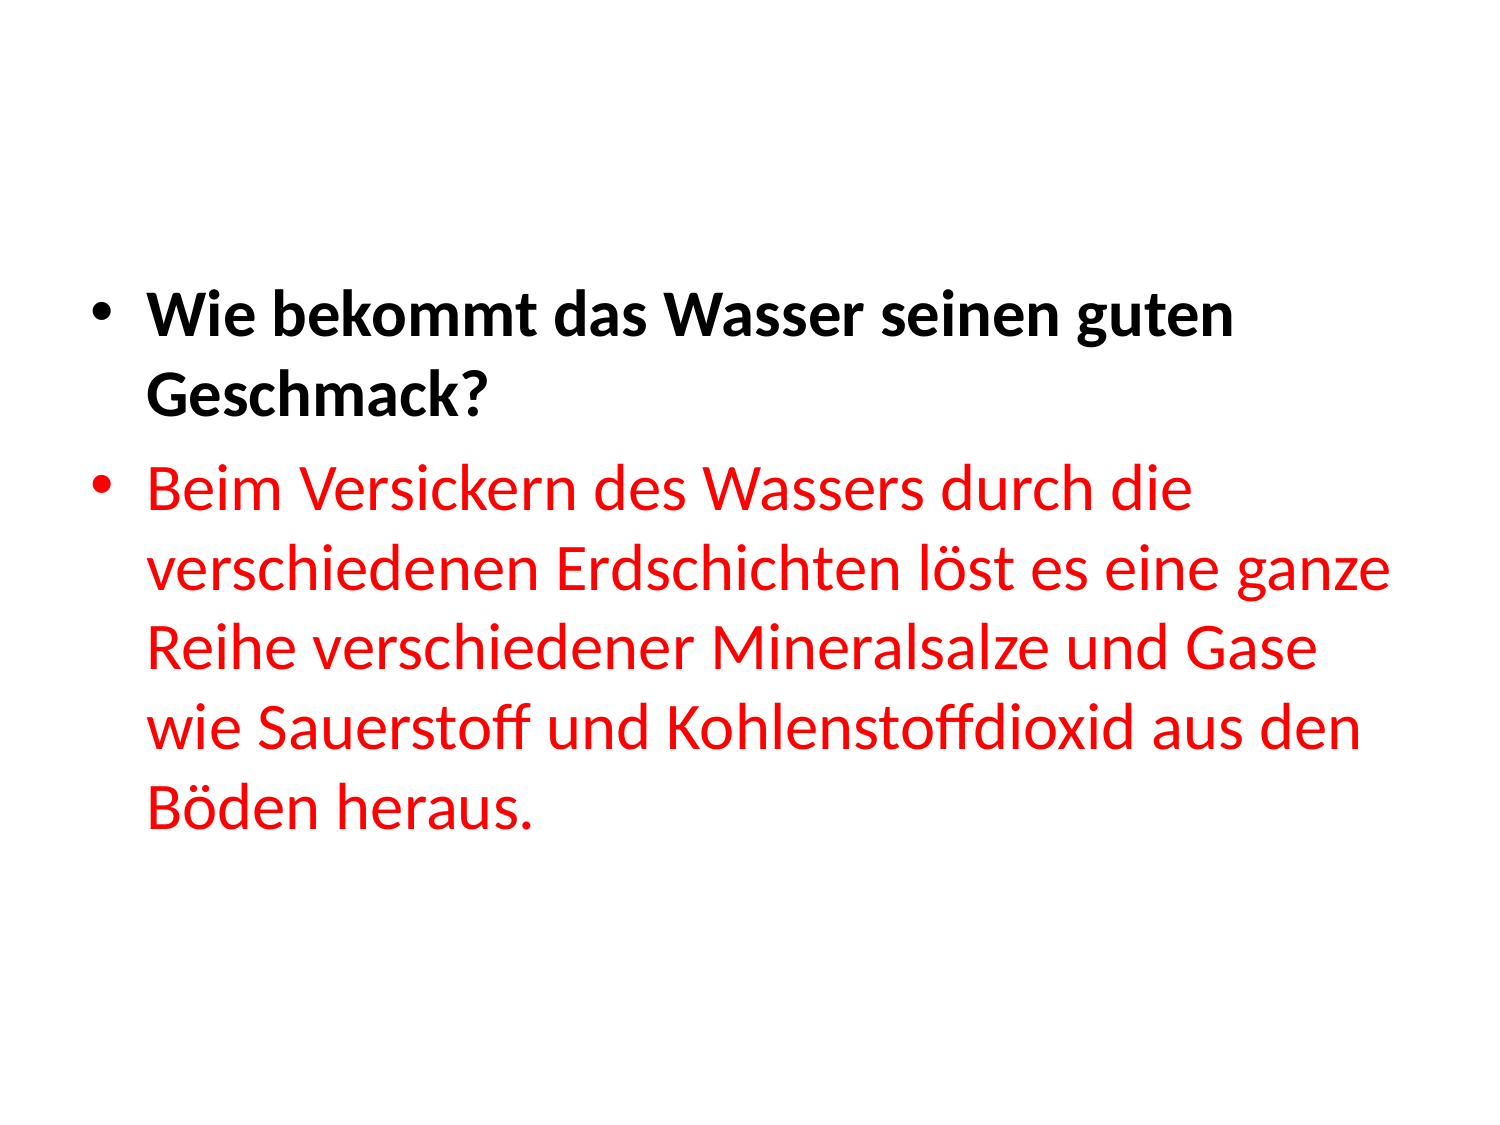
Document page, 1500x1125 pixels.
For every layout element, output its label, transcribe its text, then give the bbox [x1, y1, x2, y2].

list Wie bekommt das Wasser seinen guten Geschmack? Beim Versickern des Wassers durch die verschiedenen Erdschichten löst es eine ganze Reihe verschiedener Mineralsalze und Gase wie Sauerstoff und Kohlenstoffdioxid aus den Böden heraus. [75, 262, 1425, 1005]
